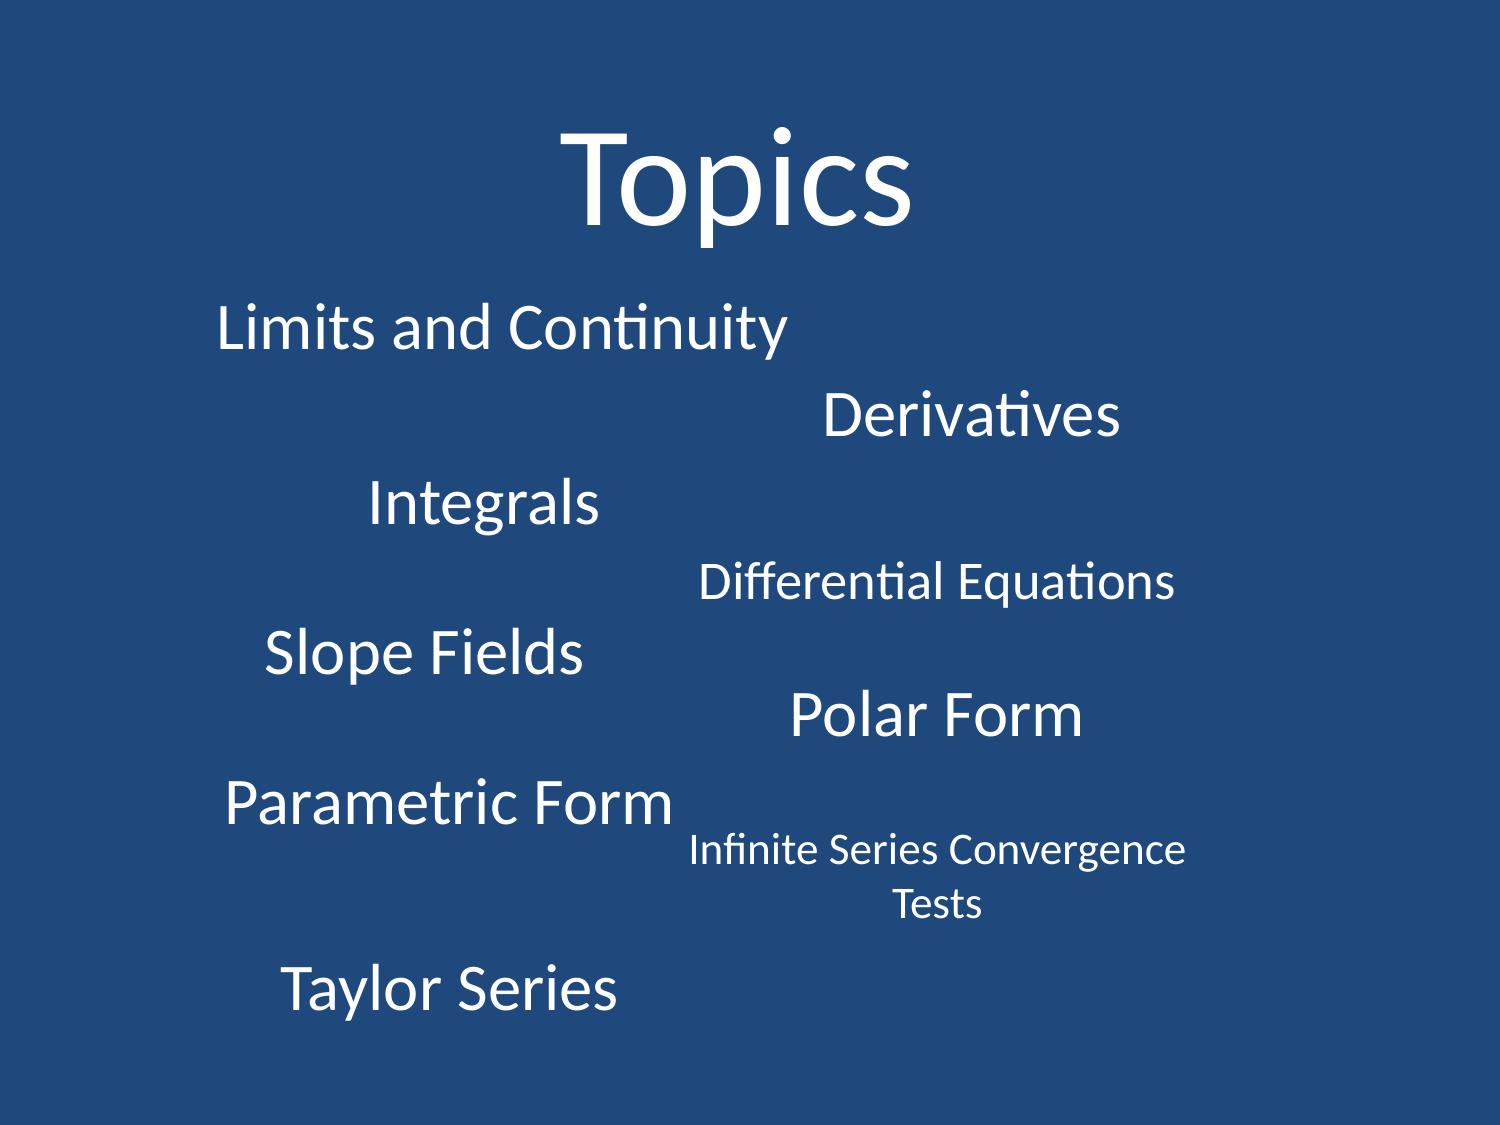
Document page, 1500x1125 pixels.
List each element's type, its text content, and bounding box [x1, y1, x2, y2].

text_box Integrals [196, 450, 772, 575]
subtitle Limits and Continuity [134, 275, 872, 400]
text_box Differential Equations [650, 537, 1225, 662]
text_box Polar Form [650, 662, 1225, 788]
text_box Derivatives [684, 362, 1260, 488]
text_box Taylor Series [162, 936, 738, 1062]
text_box Infinite Series Convergence Tests [650, 811, 1225, 937]
text_box Parametric Form [162, 750, 738, 875]
text_box Slope Fields [137, 600, 713, 725]
title Topics [99, 75, 1375, 263]
